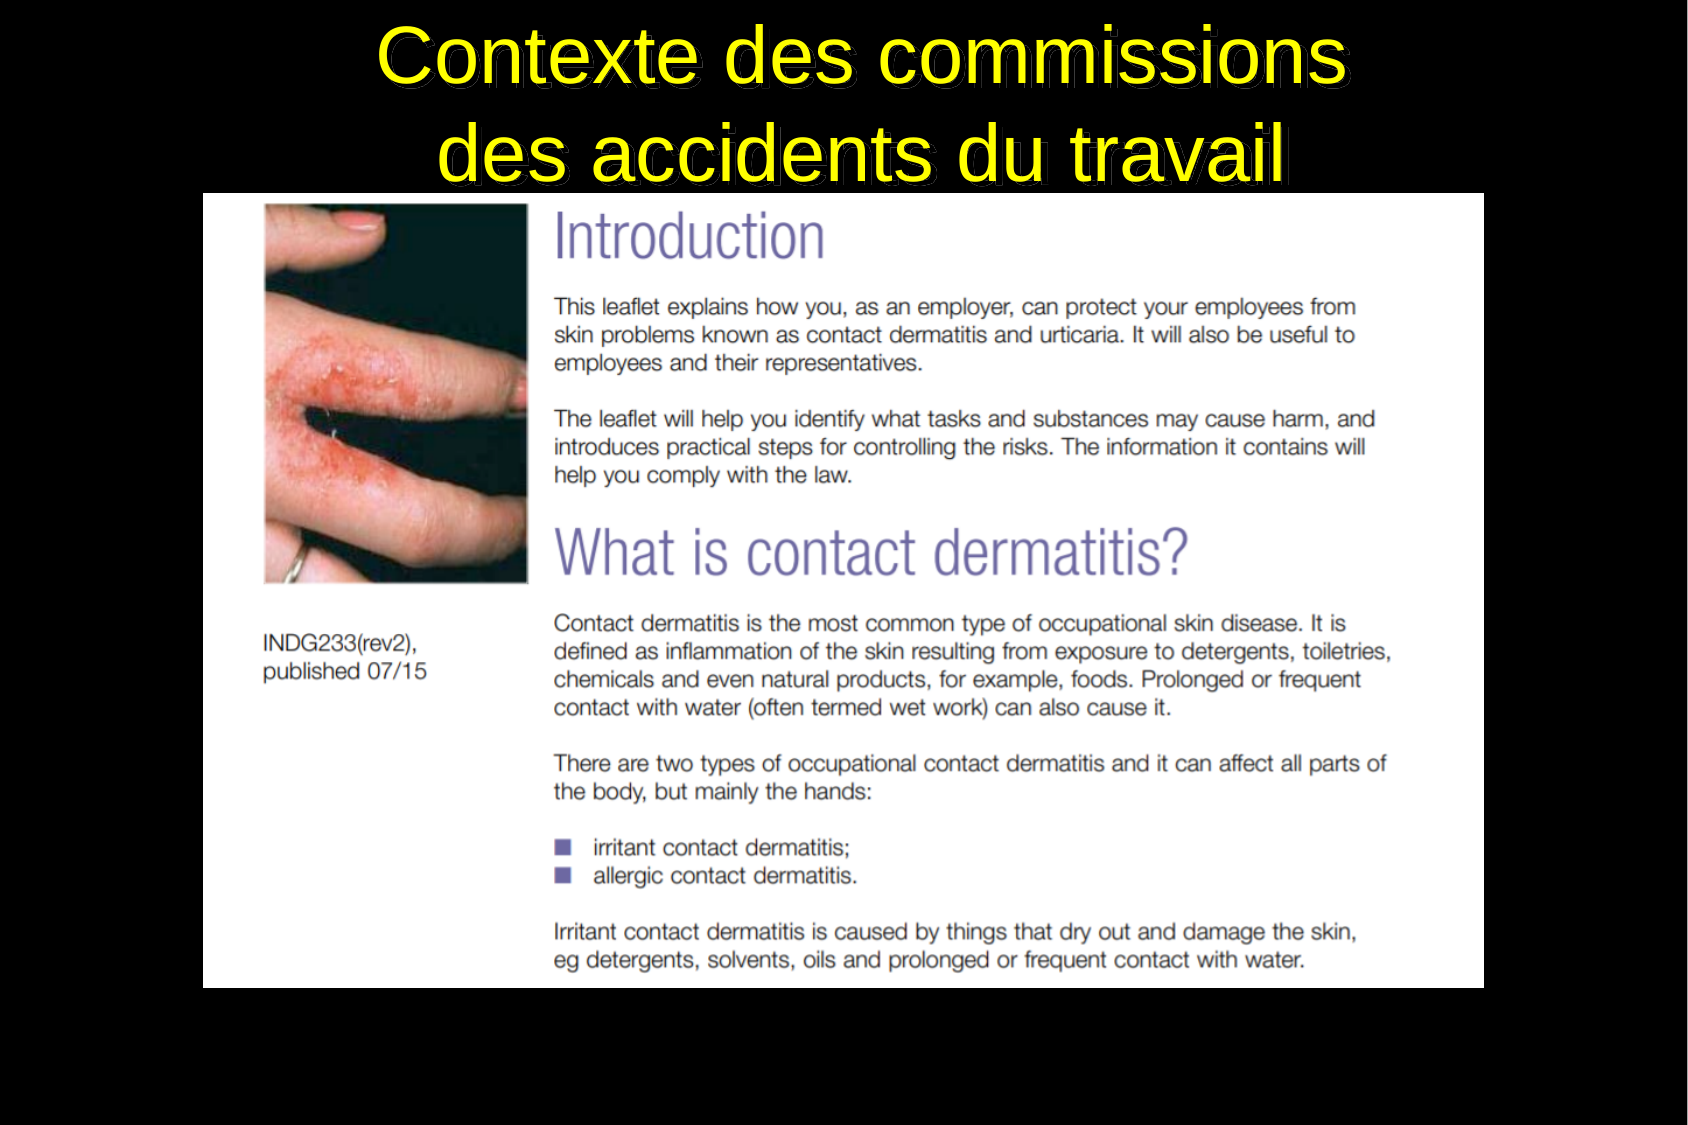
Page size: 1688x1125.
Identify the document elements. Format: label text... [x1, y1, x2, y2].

title Contexte des commissions des accidents du travail [299, 5, 1426, 192]
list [203, 193, 1484, 988]
